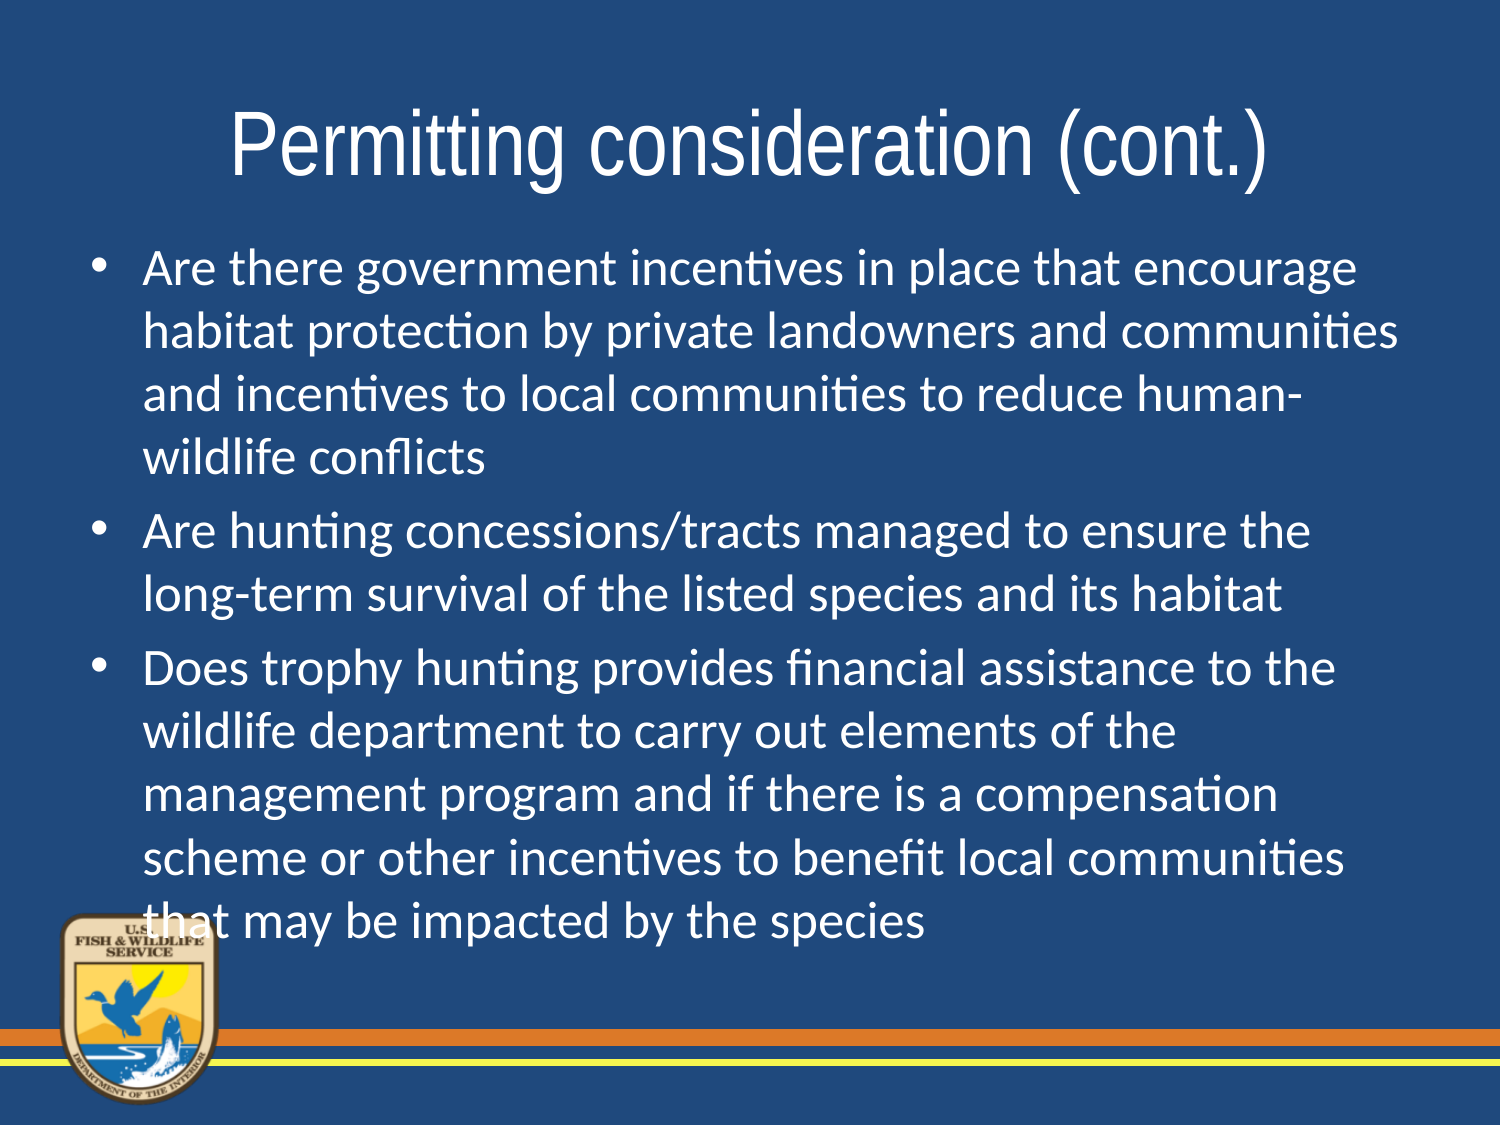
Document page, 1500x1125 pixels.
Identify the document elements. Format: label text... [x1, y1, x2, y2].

list Are there government incentives in place that encourage habitat protection by private landowners and communities and incentives to local communities to reduce human-wildlife conflicts Are hunting concessions/tracts managed to ensure the long-term survival of the listed species and its habitat Does trophy hunting provides financial assistance to the wildlife department to carry out elements of the management program and if there is a compensation scheme or other incentives to benefit local communities that may be impacted by the species [75, 224, 1425, 968]
picture [58, 912, 220, 1106]
title Permitting consideration (cont.) [75, 45, 1425, 224]
